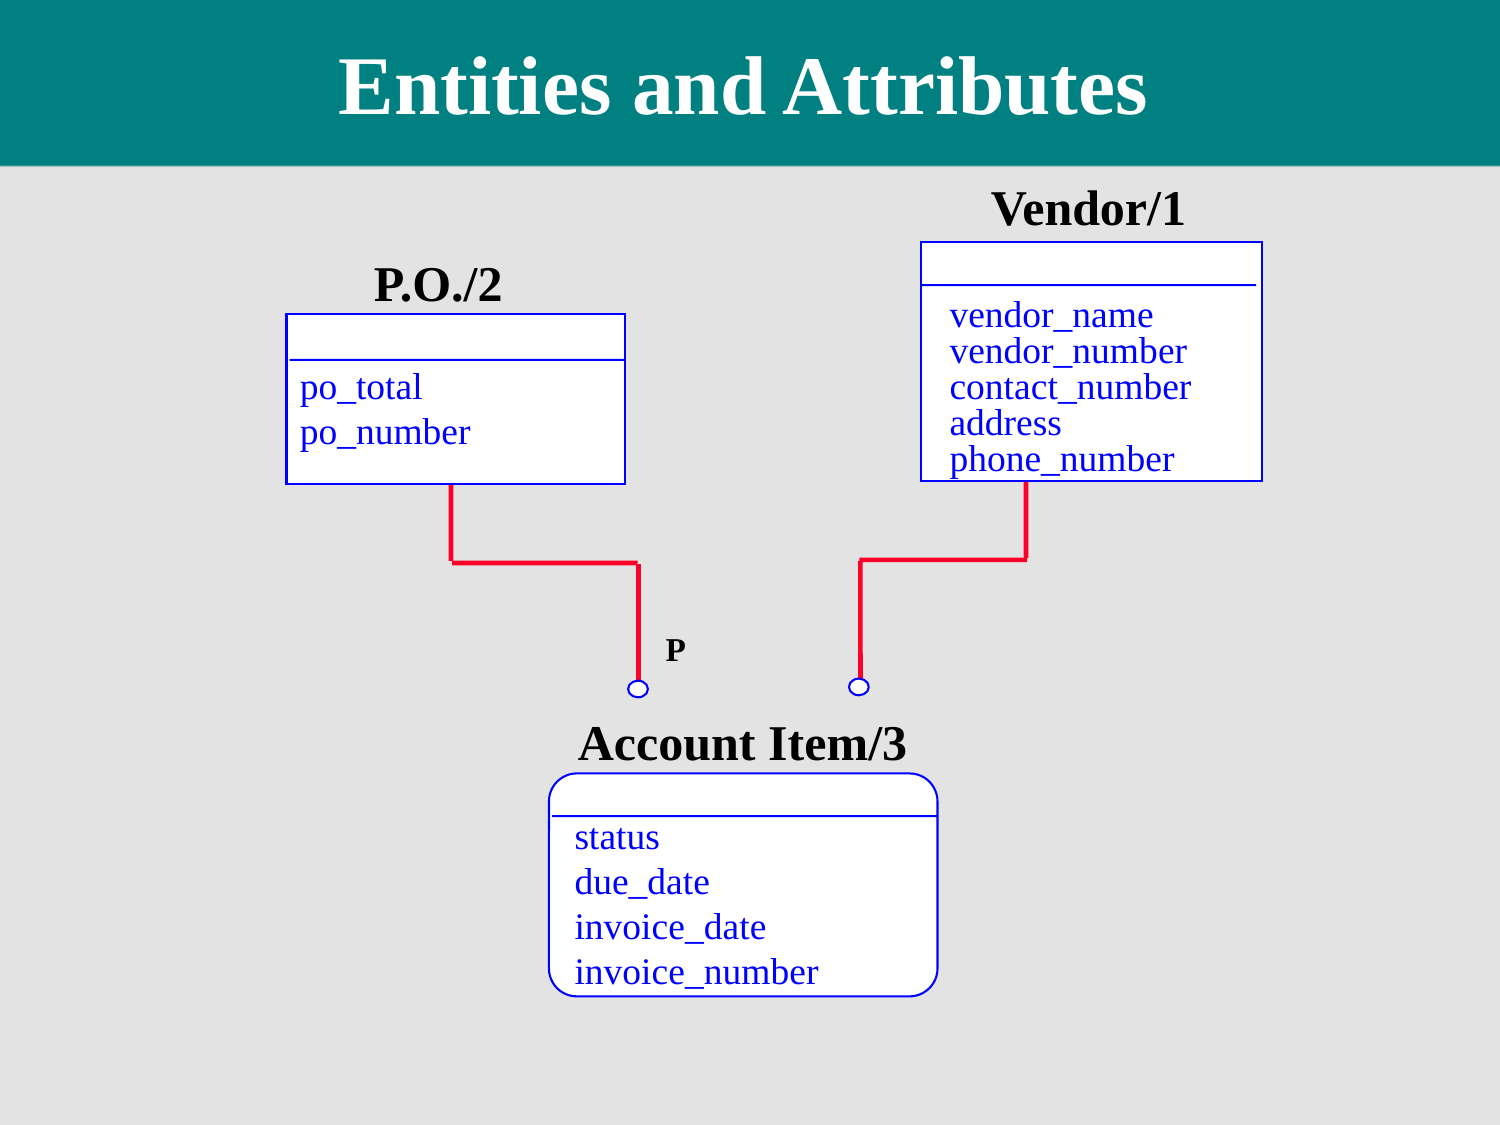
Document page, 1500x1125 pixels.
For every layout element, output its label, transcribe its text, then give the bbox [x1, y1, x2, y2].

title Entities and Attributes [0, 23, 1488, 140]
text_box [284, 167, 1263, 1001]
picture [0, 0, 1500, 1125]
